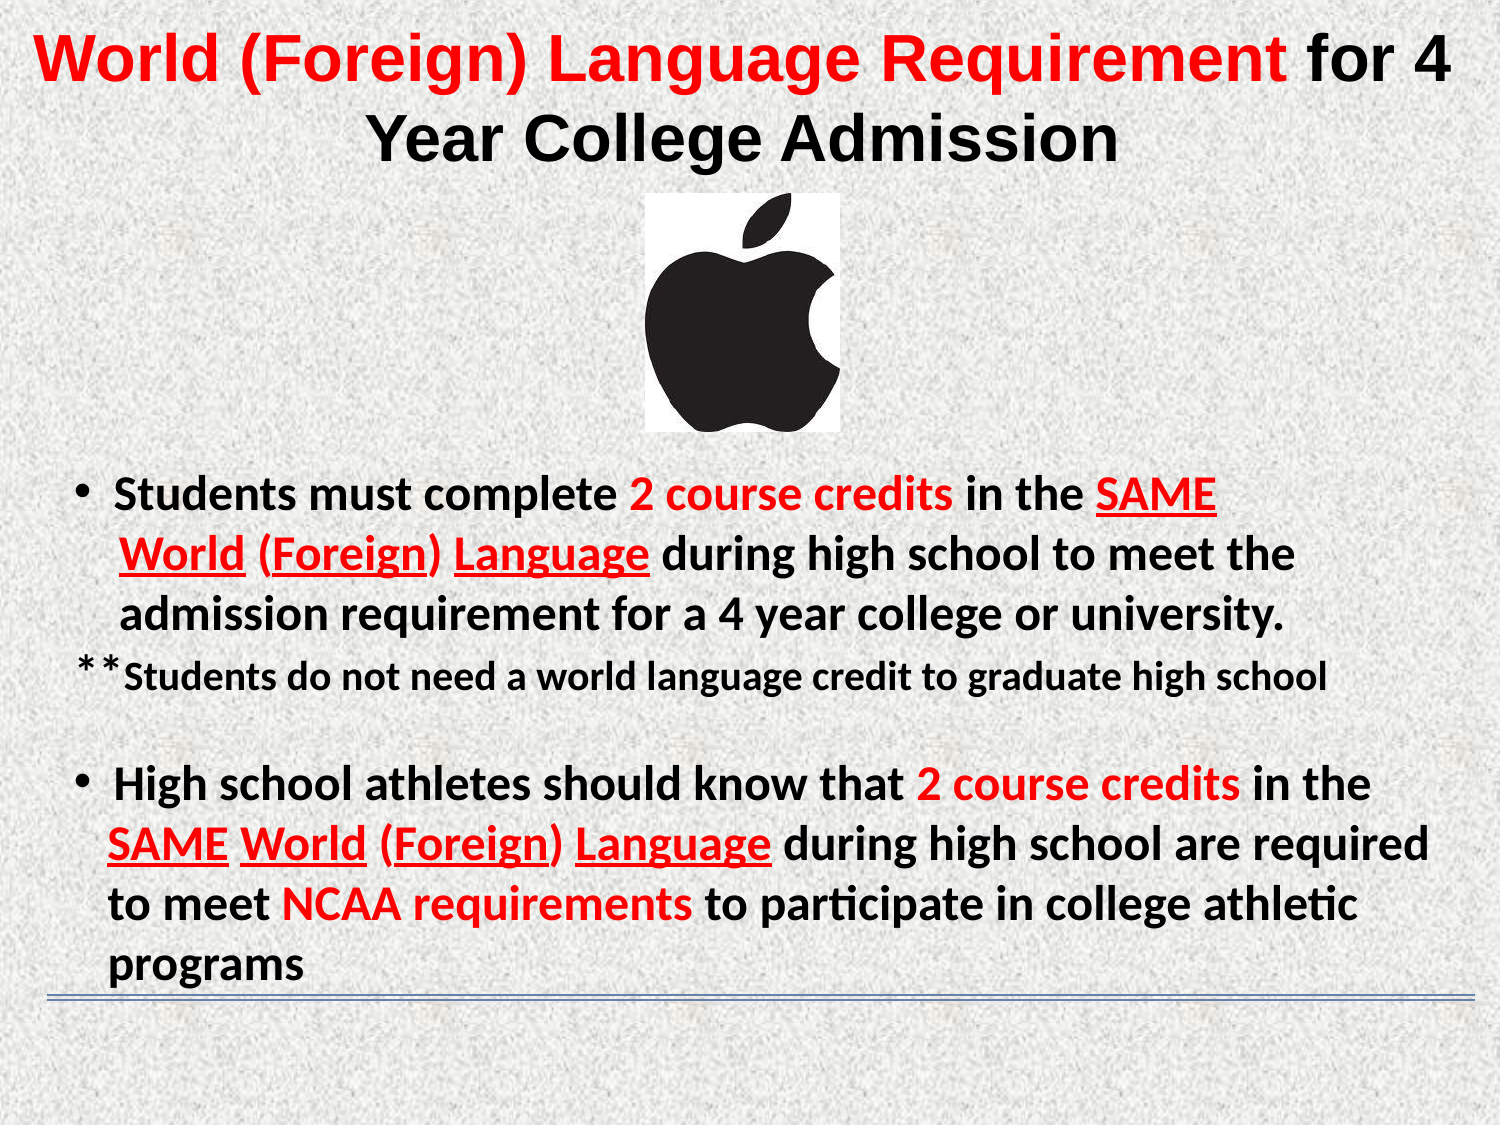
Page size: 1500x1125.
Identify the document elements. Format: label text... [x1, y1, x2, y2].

text_box World (Foreign) Language Requirement for 4 Year College Admission [0, 0, 1486, 208]
text_box Students must complete 2 course credits in the SAME World (Foreign) Language during high school to meet the admission requirement for a 4 year college or university. **Students do not need a world language credit to graduate high school High school athletes should know that 2 course credits in the SAME World (Foreign) Language during high school are required to meet NCAA requirements to participate in college athletic programs [58, 444, 1458, 988]
picture [0, 0, 1500, 1125]
